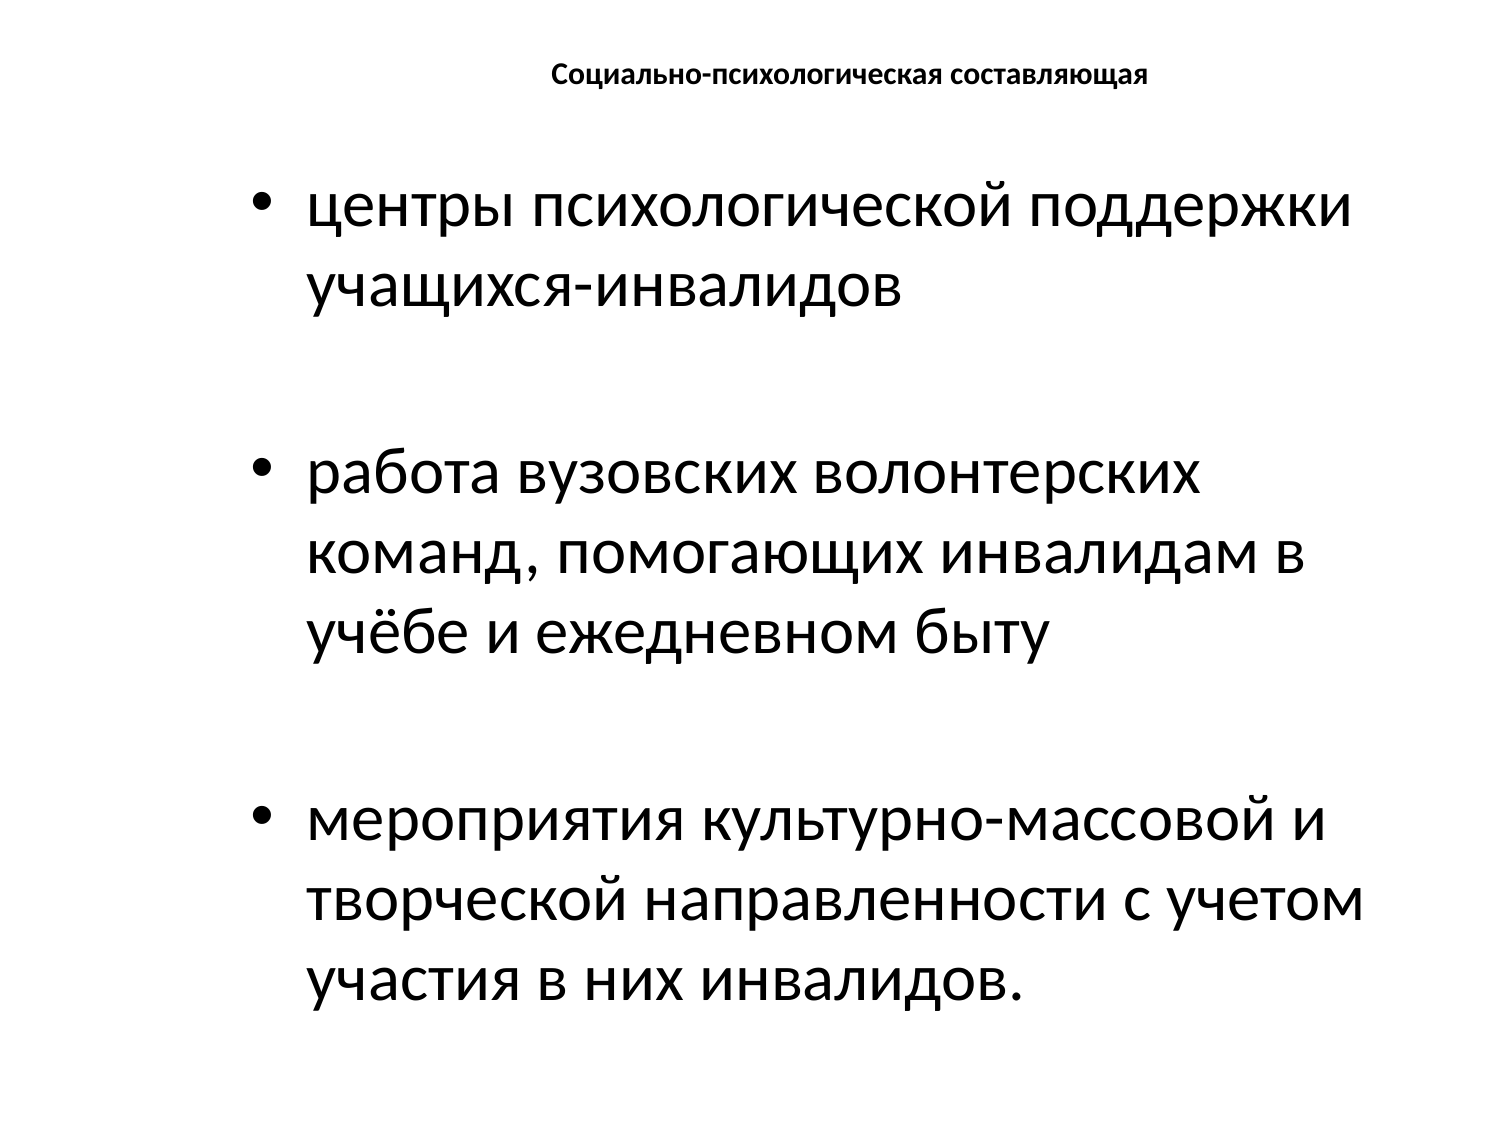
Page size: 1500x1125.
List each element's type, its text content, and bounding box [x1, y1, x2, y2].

list центры психологической поддержки учащихся-инвалидов работа вузовских волонтерских команд, помогающих инвалидам в учёбе и ежедневном быту мероприятия культурно-массовой и творческой направленности с учетом участия в них инвалидов. [235, 152, 1466, 1025]
title Социально-психологическая составляющая [235, 45, 1466, 152]
